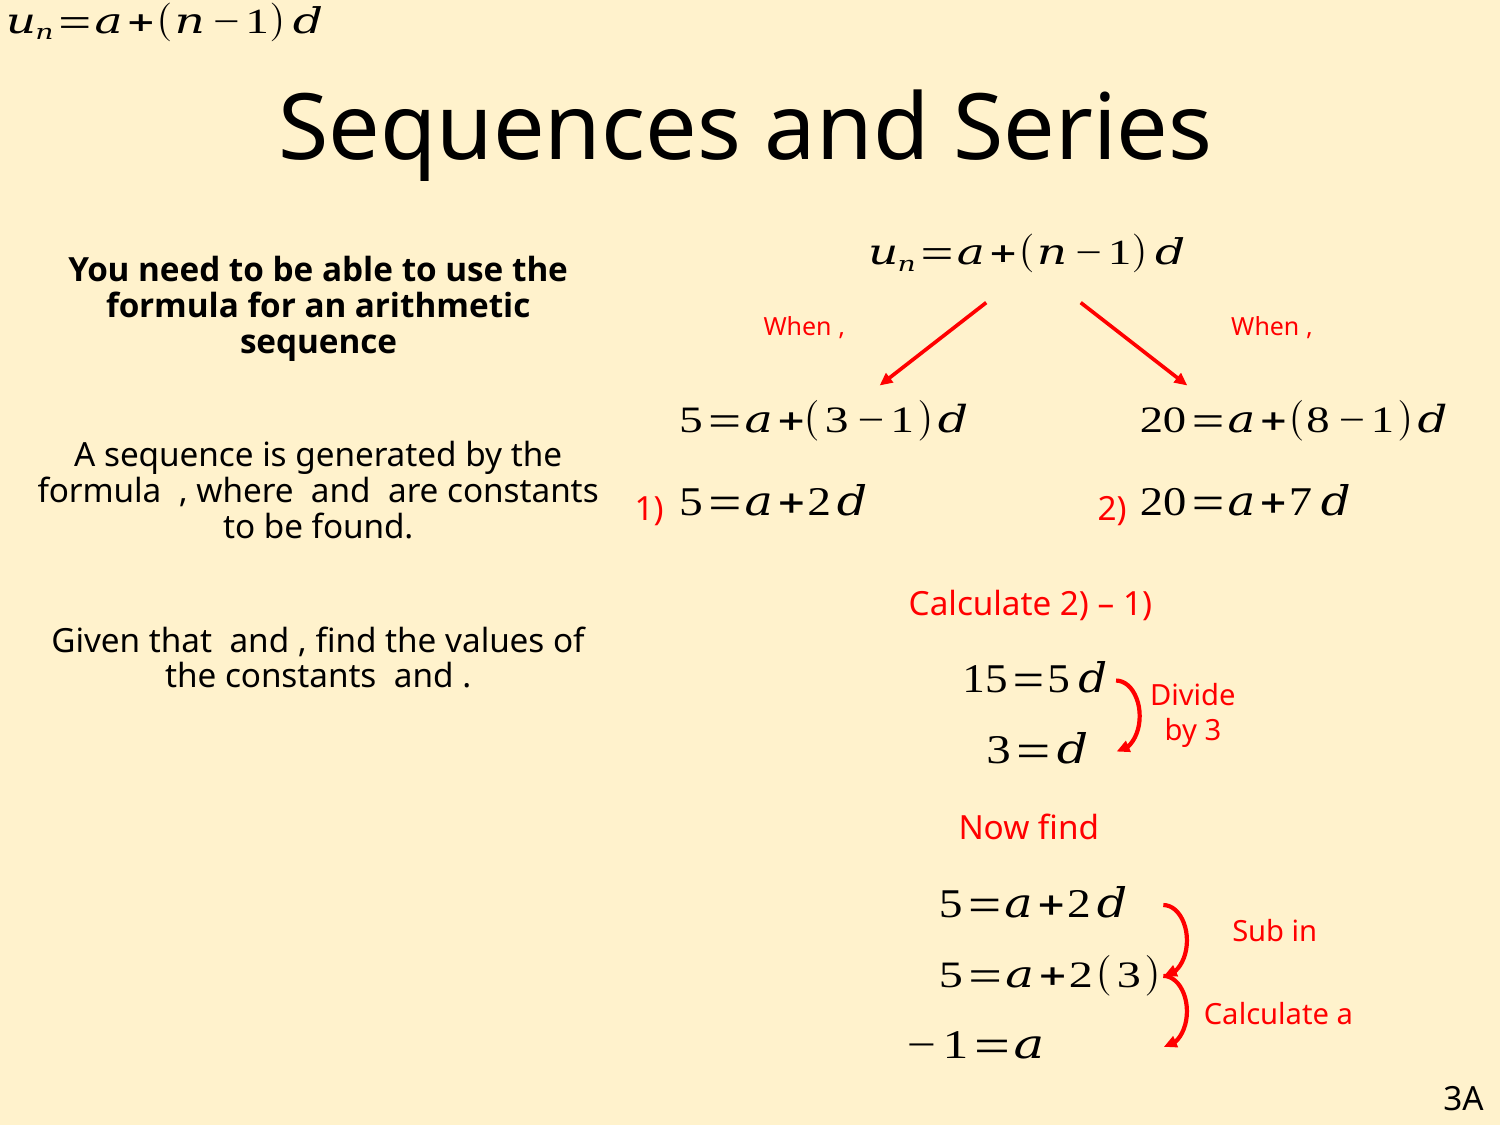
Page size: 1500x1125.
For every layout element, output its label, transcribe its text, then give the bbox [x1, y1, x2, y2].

text_box Divide by 3 [1127, 668, 1258, 754]
text_box 3A [1428, 1069, 1500, 1125]
text_box Calculate 2) – 1) [894, 574, 1168, 629]
text_box [1116, 680, 1127, 752]
text_box 1) [619, 479, 679, 535]
title Sequences and Series [98, 21, 1393, 239]
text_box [1080, 302, 1187, 386]
text_box 2) [1082, 479, 1142, 535]
text_box [1163, 975, 1182, 1048]
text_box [879, 302, 987, 386]
text_box [1163, 904, 1188, 977]
text_box Calculate a [1175, 987, 1382, 1038]
